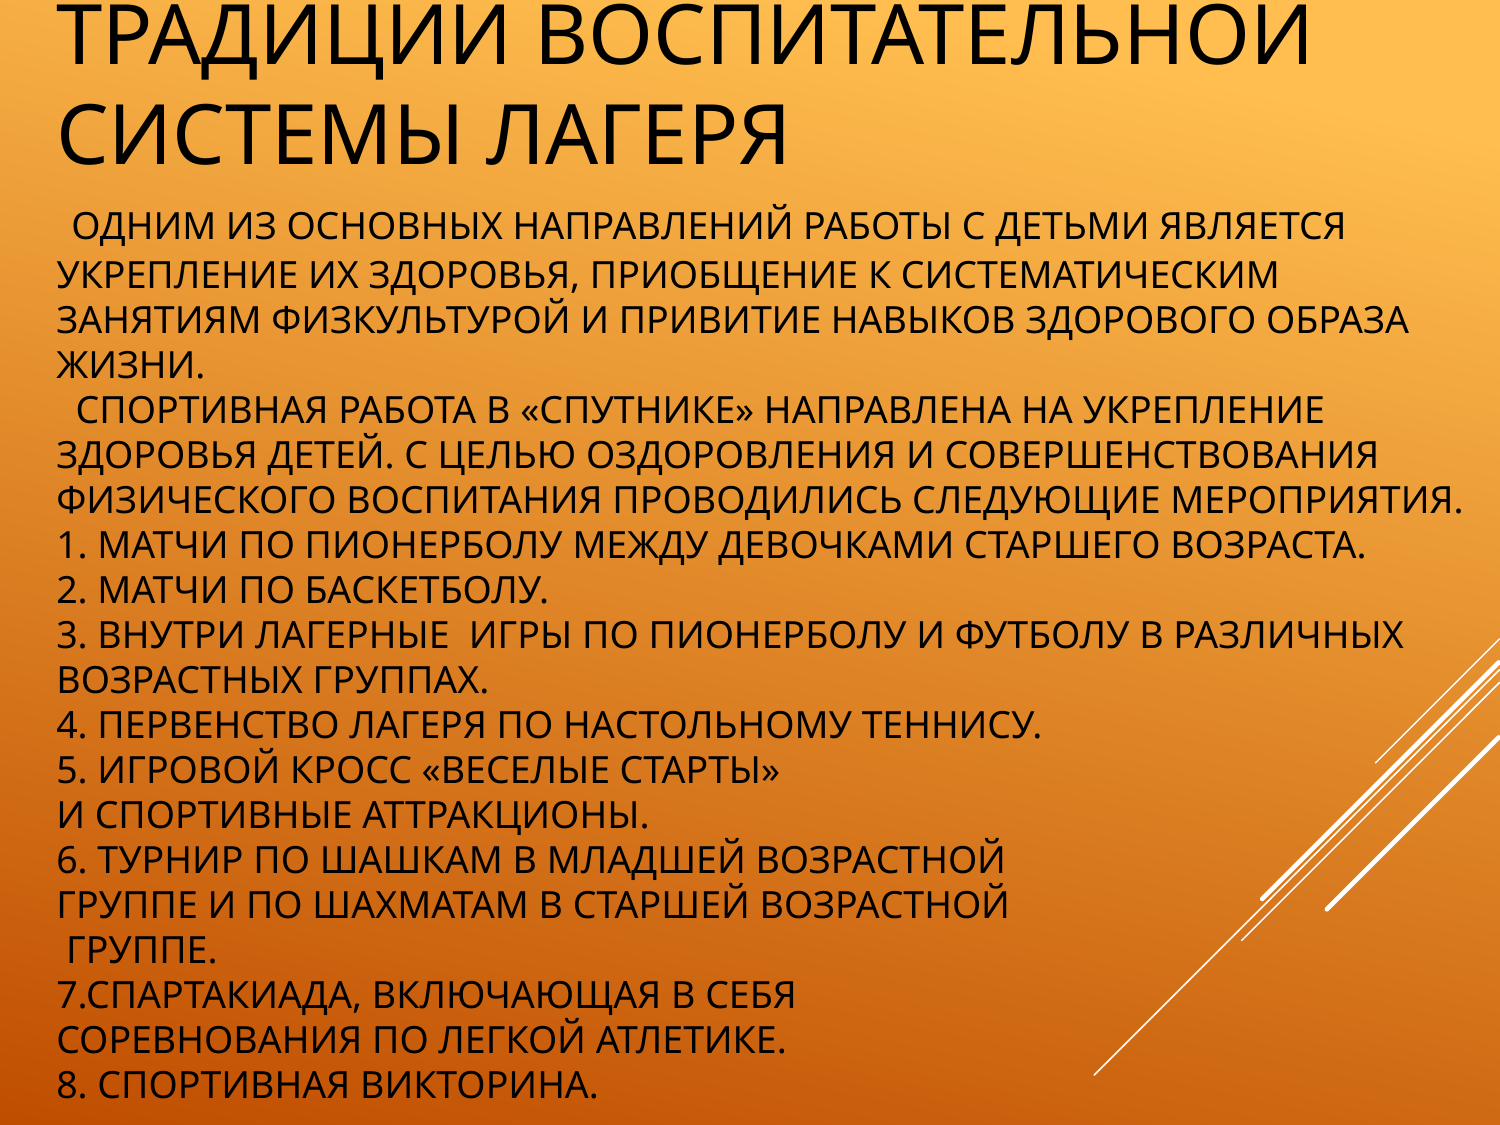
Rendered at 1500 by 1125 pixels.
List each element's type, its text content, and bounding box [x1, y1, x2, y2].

title Традиции воспитательной системы лагеря Одним из основных направлений работы с детьми является укрепление их здоровья, приобщение к систематическим занятиям физкультурой и привитие навыков здорового образа жизни. Спортивная работа в «Спутнике» направлена на укрепление здоровья детей. С целью оздоровления и совершенствования физического воспитания проводились следующие мероприятия. 1. Матчи по пионерболу между девочками старшего возраста. 2. Матчи по баскетболу. 3. Внутри лагерные игры по пионерболу и футболу в различных возрастных группах. 4. Первенство лагеря по настольному теннису. 5. Игровой кросс «Веселые старты» и спортивные аттракционы. 6. Турнир по шашкам в младшей возрастной группе и по шахматам в старшей возрастной группе. 7.Спартакиада, включающая в себя соревнования по легкой атлетике. 8. Спортивная викторина. [41, 7, 1500, 1071]
